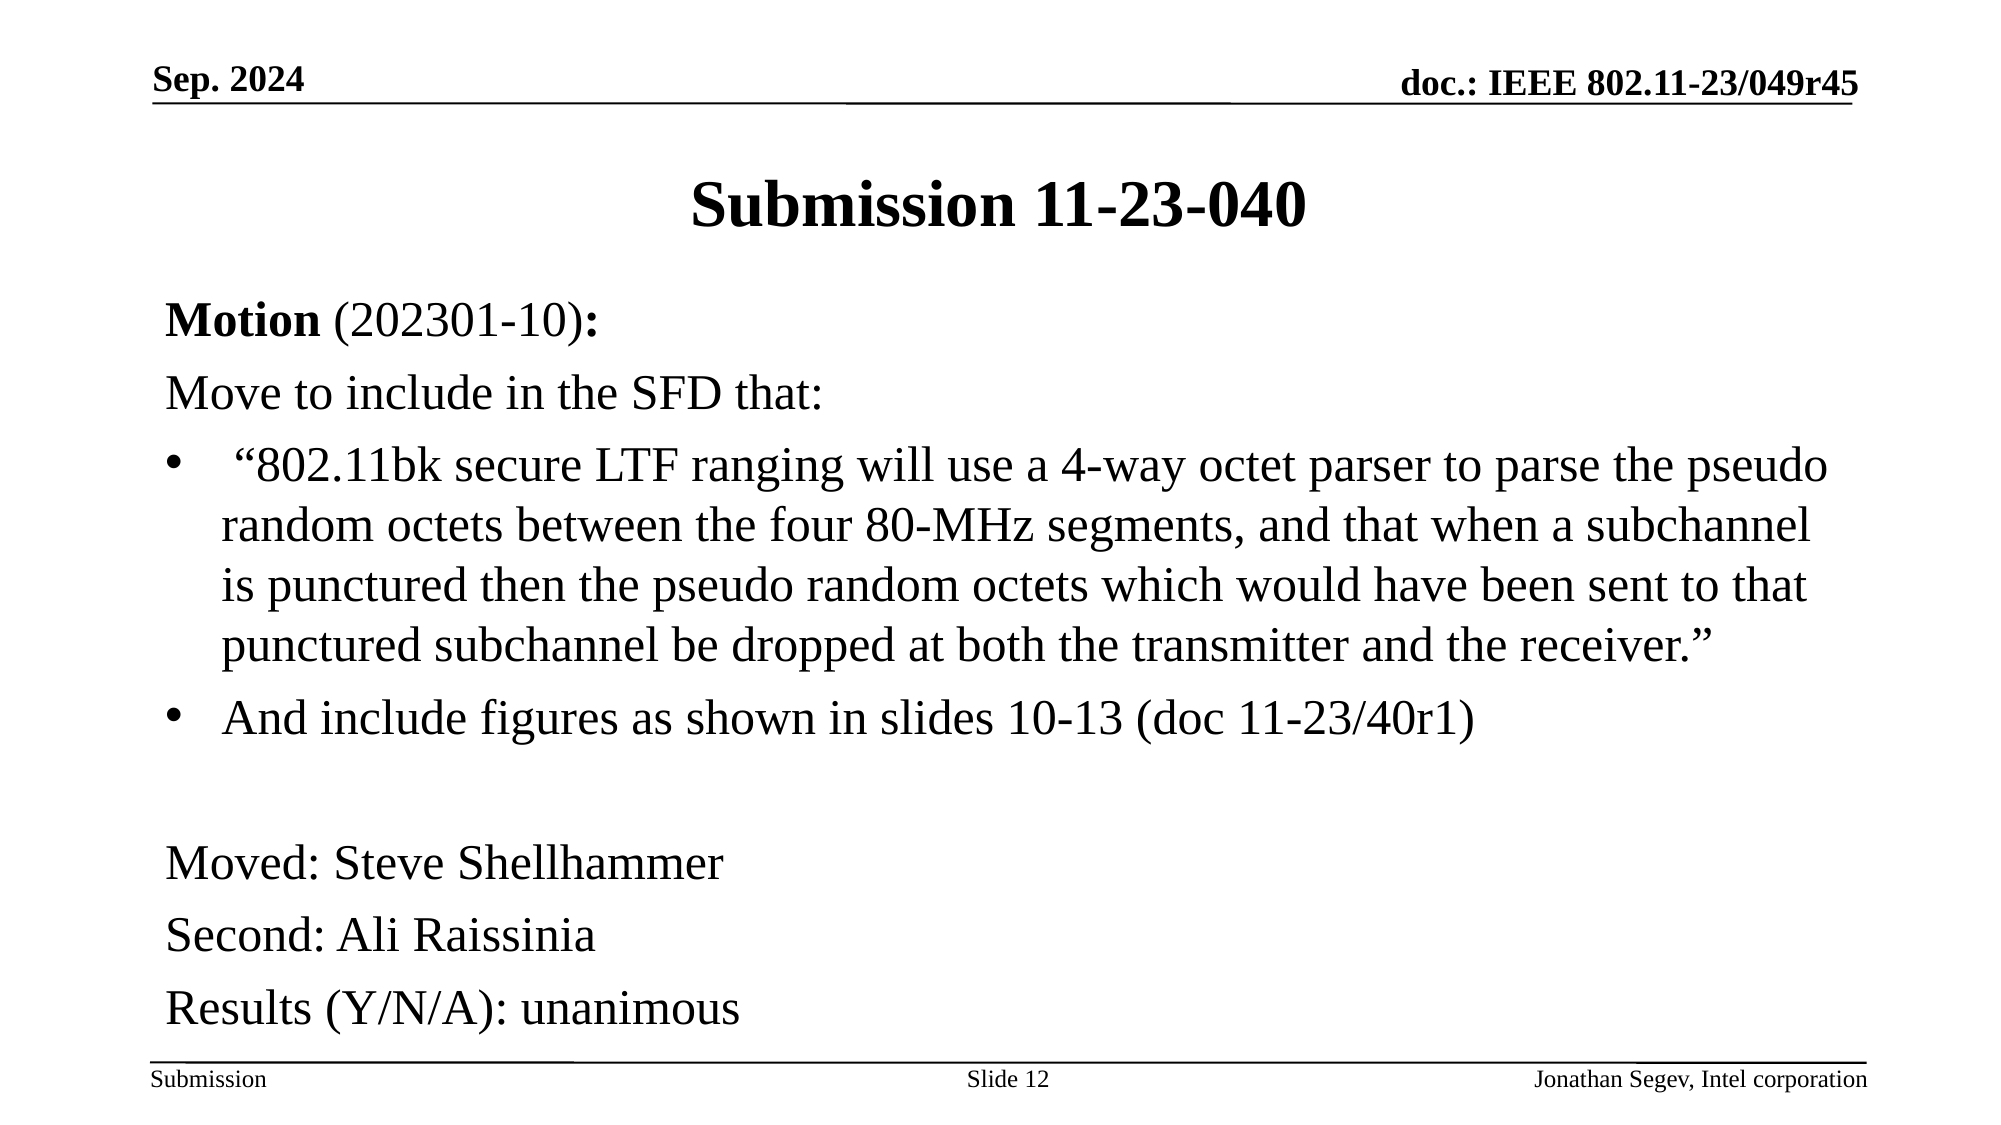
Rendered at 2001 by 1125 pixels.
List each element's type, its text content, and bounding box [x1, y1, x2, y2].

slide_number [152, 54, 563, 100]
title Submission 11-23-040 [149, 112, 1850, 278]
footer Jonathan Segev, Intel corporation [1171, 1061, 1869, 1093]
slide_number Slide 12 [950, 1061, 1067, 1123]
list Motion (202301-10): Move to include in the SFD that: “802.11bk secure LTF ranging will use a 4-way octet parser to parse the pseudo random octets between the four 80-MHz segments, and that when a subchannel is punctured then the pseudo random octets which would have been sent to that punctured subchannel be dropped at both the transmitter and the receiver.” And include figures as shown in slides 10-13 (doc 11-23/40r1) Moved: Steve Shellhammer Second: Ali Raissinia Results (Y/N/A): unanimous [149, 278, 1850, 1000]
